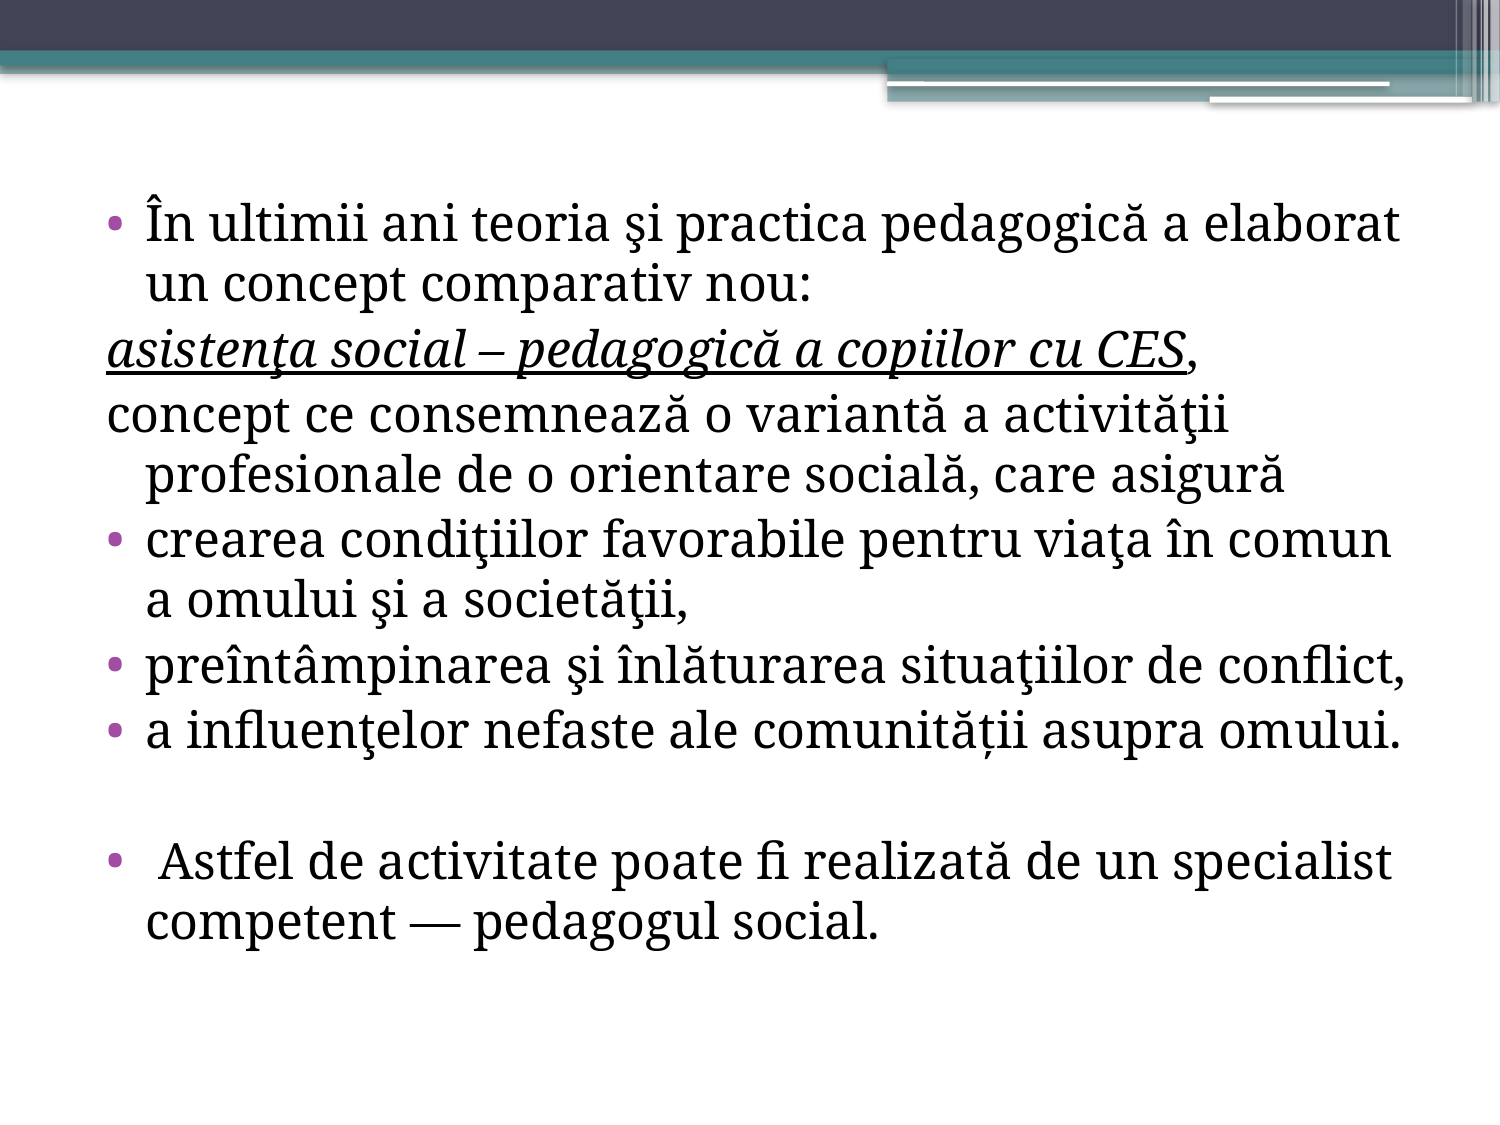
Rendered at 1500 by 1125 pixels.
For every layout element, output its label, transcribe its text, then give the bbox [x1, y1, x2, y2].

list În ultimii ani teoria şi practica pedagogică a elaborat un concept comparativ nou: asistenţa social – pedagogică a copiilor cu CES, concept ce consemnează o variantă a activităţii profesionale de o orientare socială, care asigură crearea condiţiilor favorabile pentru viaţa în comun a omului şi a societăţii, preîntâmpinarea şi înlăturarea situaţiilor de conflict, a influenţelor nefaste ale comunității asupra omului. Astfel de activitate poate fi realizată de un specialist competent — pedagogul social. [75, 184, 1425, 1079]
